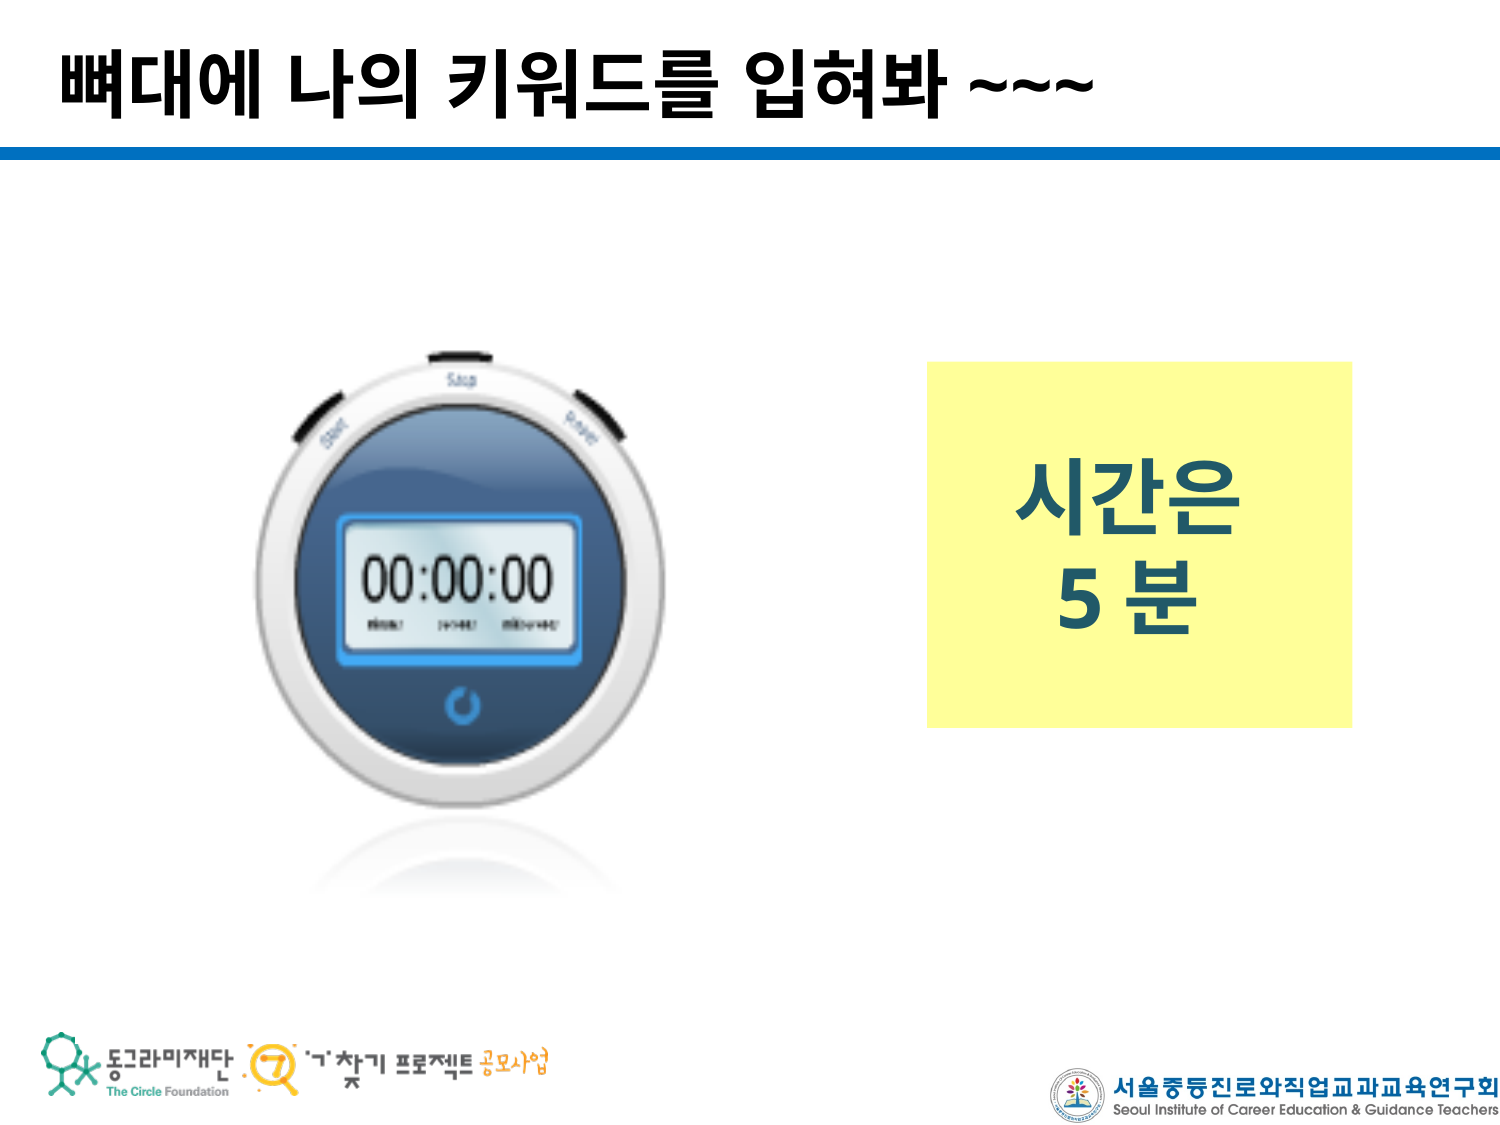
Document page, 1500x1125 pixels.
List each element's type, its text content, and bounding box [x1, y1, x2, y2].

picture [41, 206, 842, 1096]
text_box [0, 7, 1500, 159]
picture [1046, 1067, 1500, 1124]
text_box 시간은 5분 [925, 360, 1354, 730]
